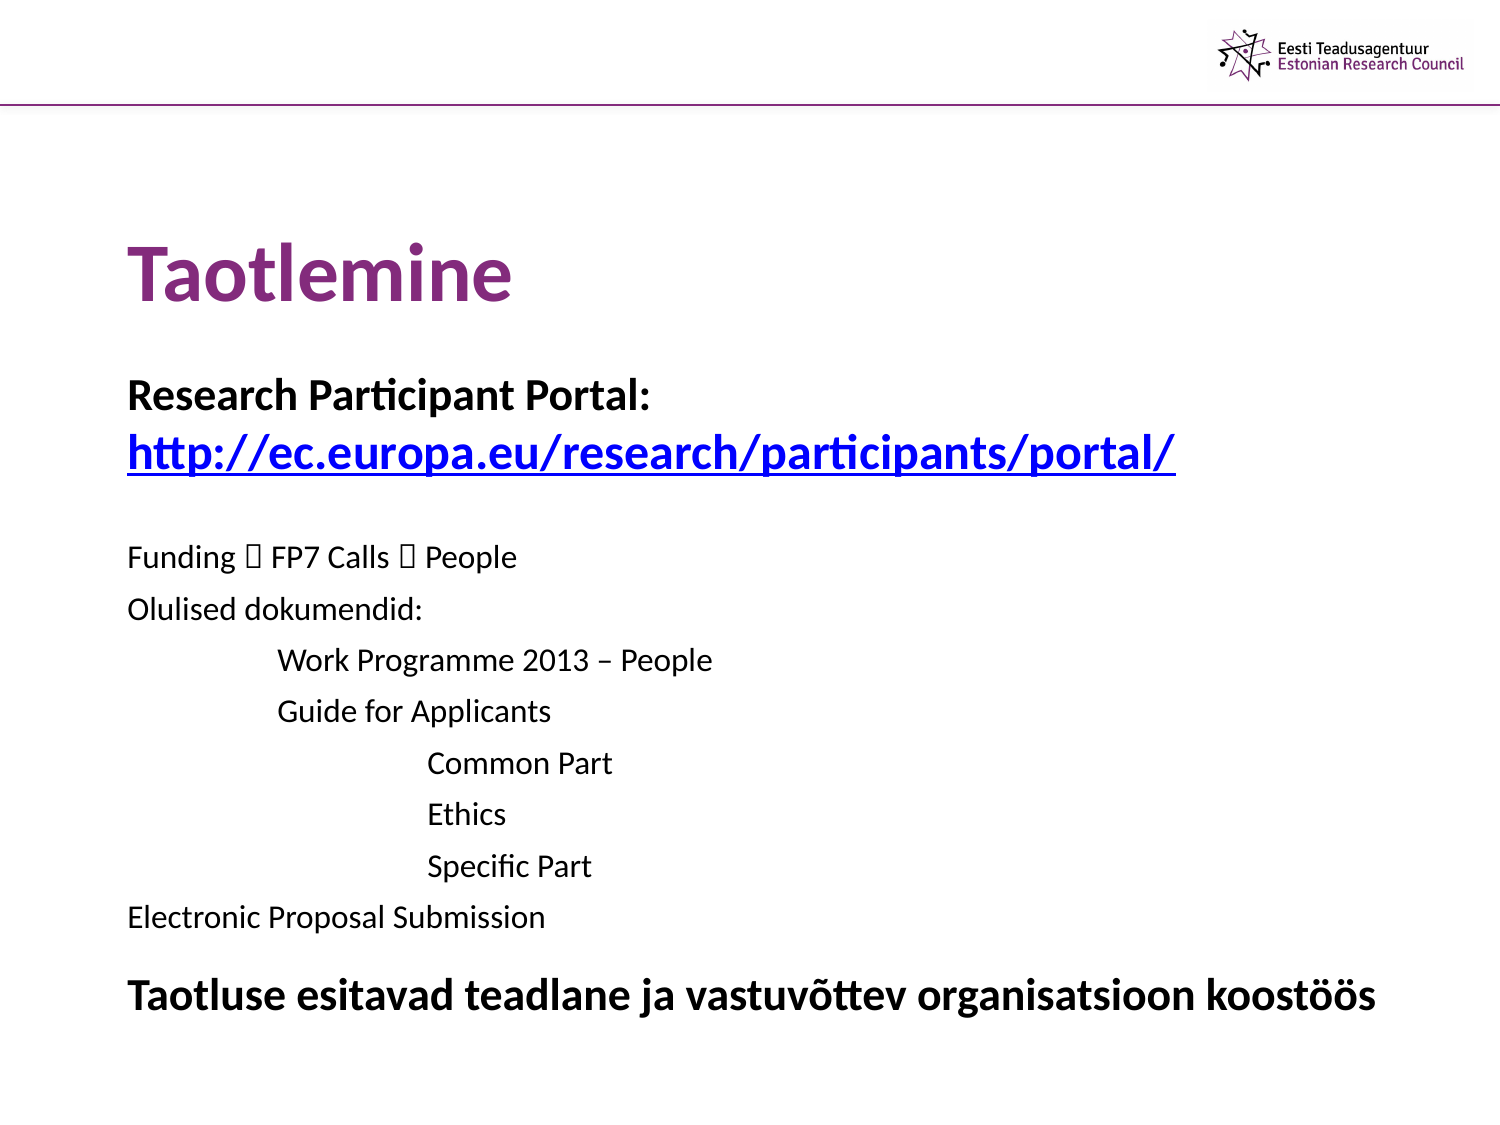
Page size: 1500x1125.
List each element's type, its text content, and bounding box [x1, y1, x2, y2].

text_box Taotlemine [112, 210, 1388, 356]
picture [1207, 19, 1474, 92]
text_box Research Participant Portal: http://ec.europa.eu/research/participants/portal/ [112, 356, 1388, 490]
text_box Funding  FP7 Calls  People Olulised dokumendid: Work Programme 2013 – People Guide for Applicants Common Part Ethics Specific Part Electronic Proposal Submission [112, 528, 1388, 944]
text_box Taotluse esitavad teadlane ja vastuvõttev organisatsioon koostöös [112, 956, 1411, 1025]
